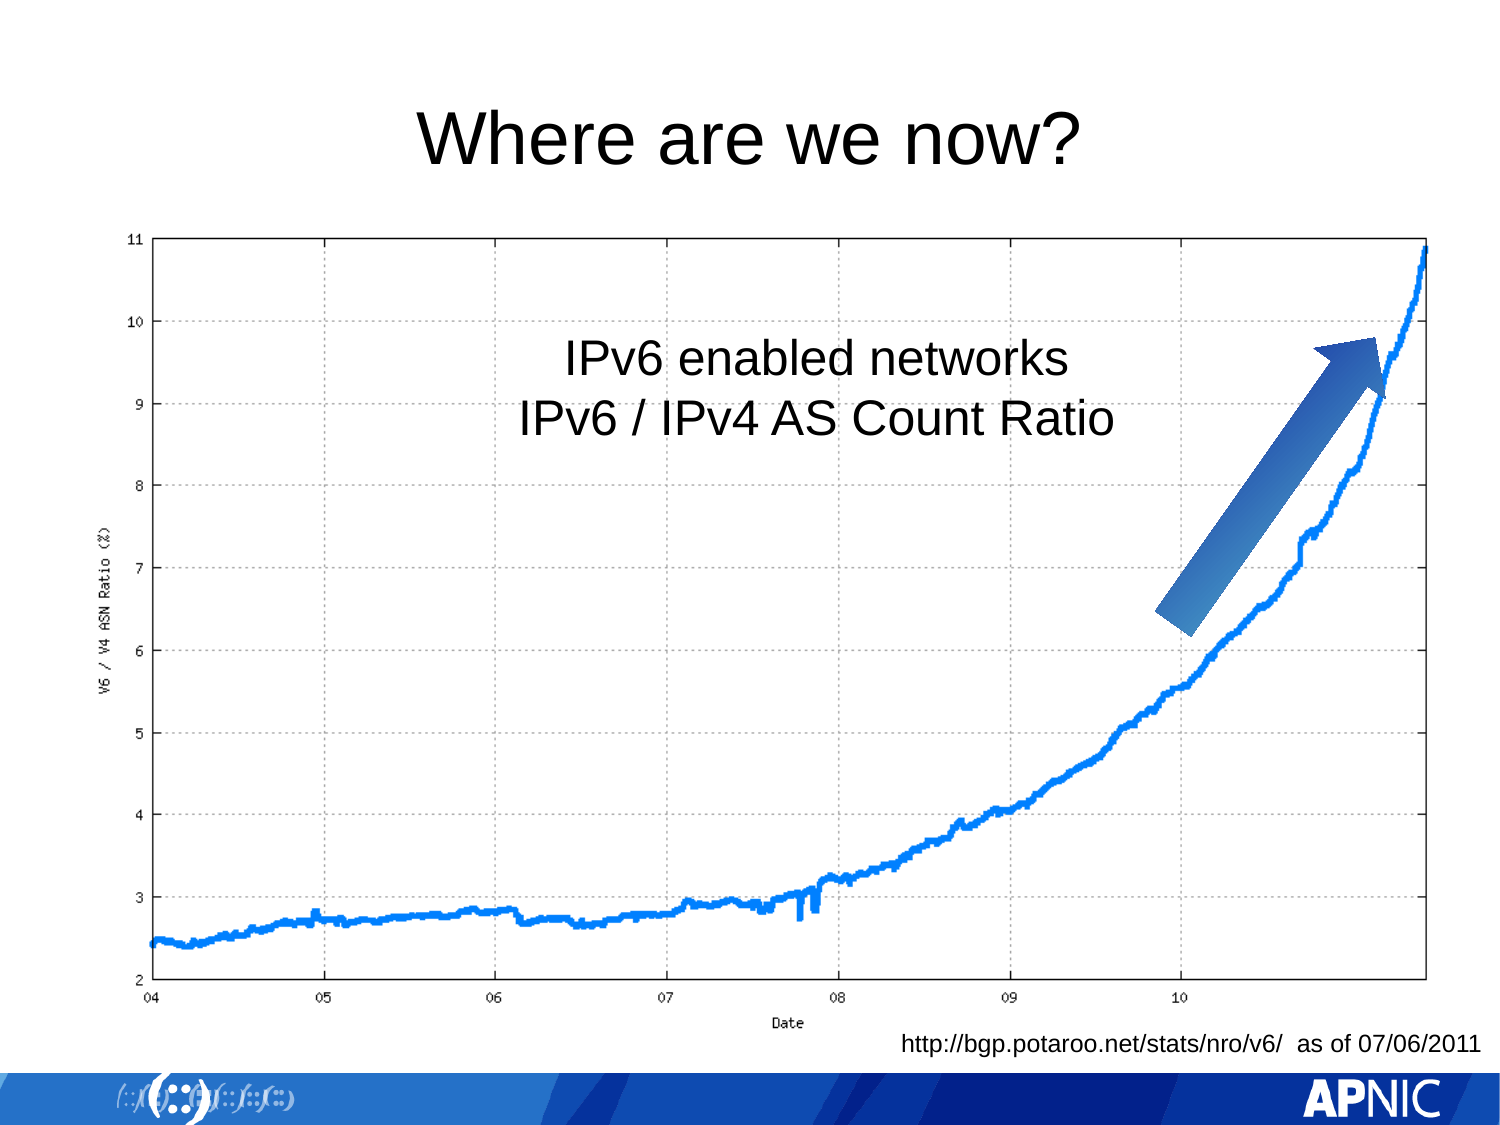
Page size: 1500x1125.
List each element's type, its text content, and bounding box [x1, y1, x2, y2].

title Where are we now? [74, 44, 1425, 233]
text_box http://bgp.potaroo.net/stats/nro/v6/ as of 07/06/2011 [886, 1020, 1499, 1066]
picture [0, 1069, 1500, 1125]
picture [83, 222, 1447, 1035]
